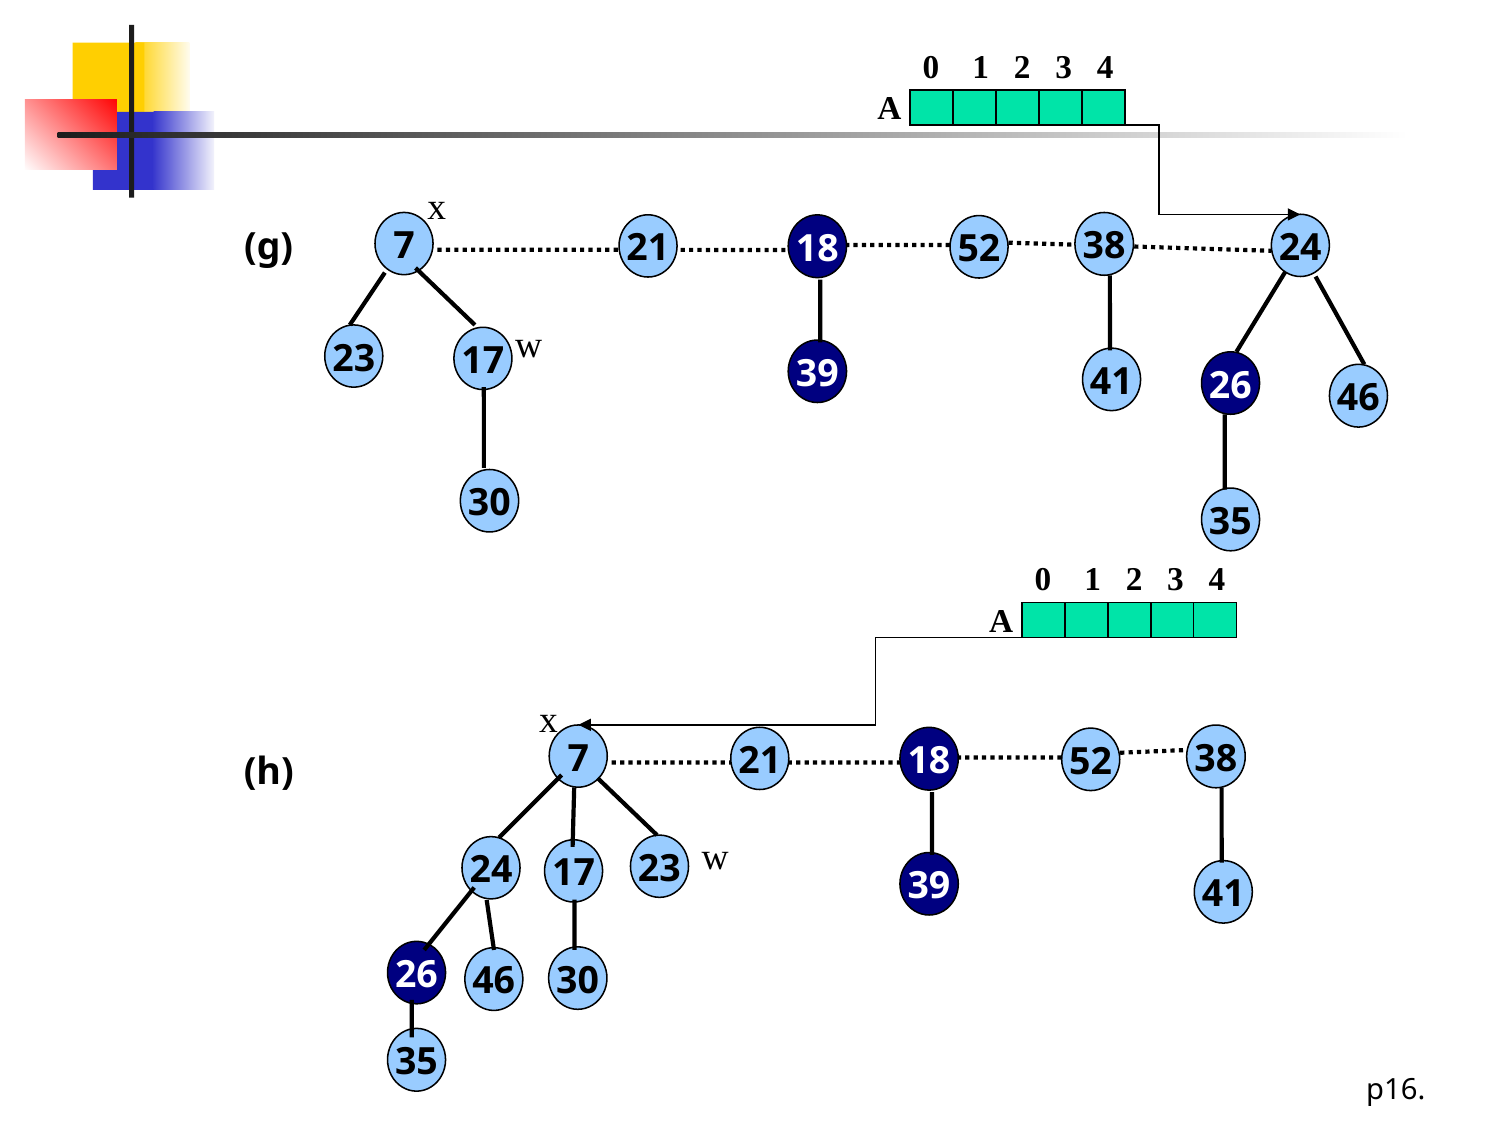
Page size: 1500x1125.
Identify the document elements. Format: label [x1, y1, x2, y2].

text_box [224, 37, 1388, 1092]
